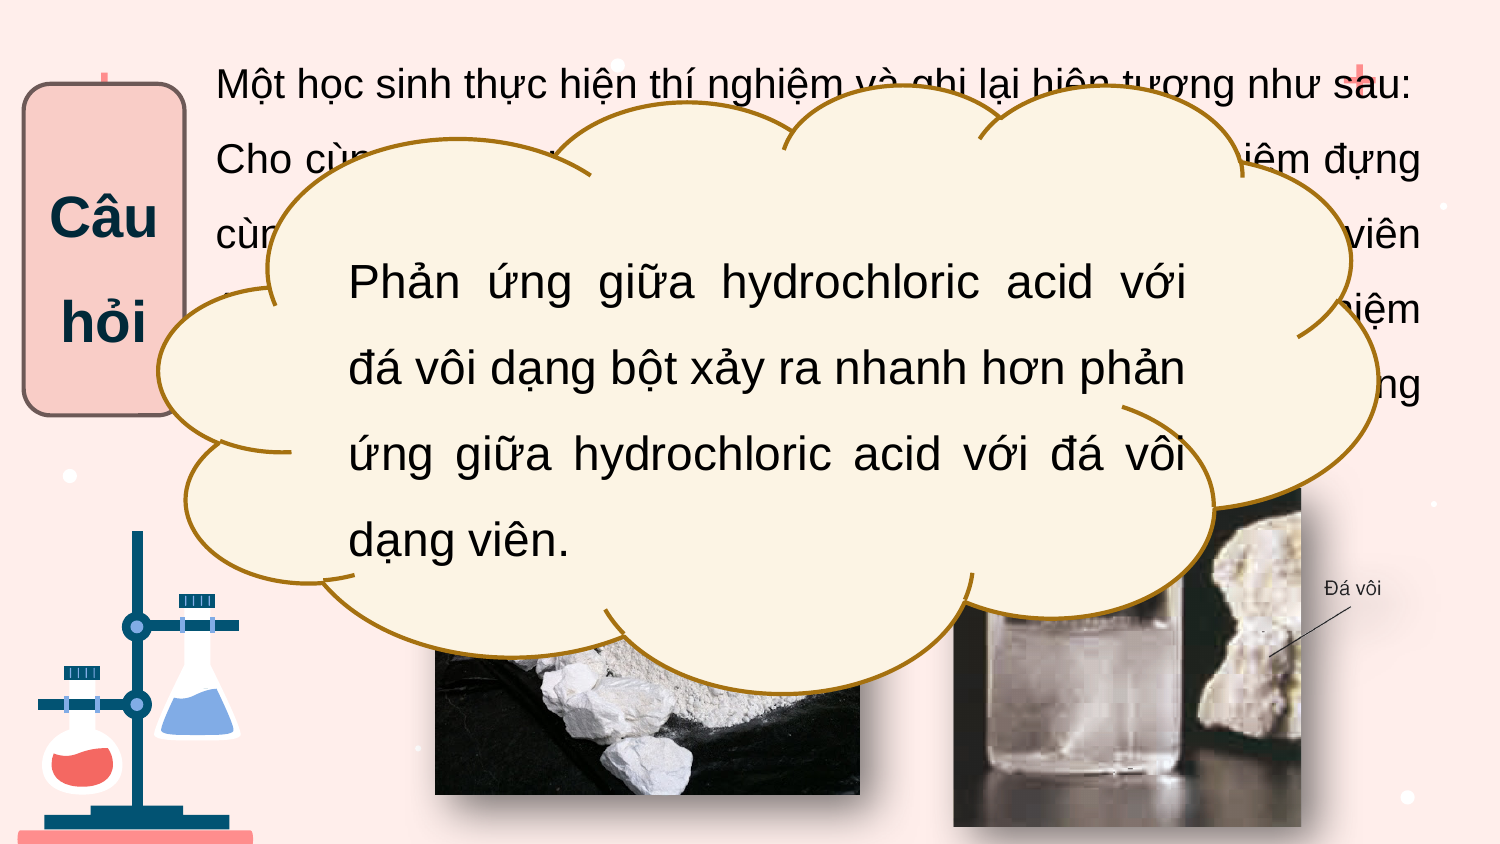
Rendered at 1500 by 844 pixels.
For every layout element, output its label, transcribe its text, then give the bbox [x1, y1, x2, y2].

text_box [17, 830, 254, 844]
picture [953, 487, 1381, 827]
picture [434, 693, 860, 796]
text_box Câu hỏi [21, 81, 159, 418]
text_box Một học sinh thực hiện thí nghiệm và ghi lại hiện tượng như sau: Cho cùng một lượng hydrochloric acid vào hai ống nghiệm đựng cùng một lượng đá vôi ở dạng bột (ống nghiệm (1)) và dạng viên (ống nghiệm (2)). Quan sát hiện tượng thấy rằng ở ống nghiệm (1) bọt khí xuất hiện nhiều hơn và đá vôi tan hết trước. Phản ứng giữa hydrochloric acid với đá vôi dạng viên? [200, 24, 1437, 489]
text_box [37, 531, 244, 830]
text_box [158, 83, 1379, 693]
